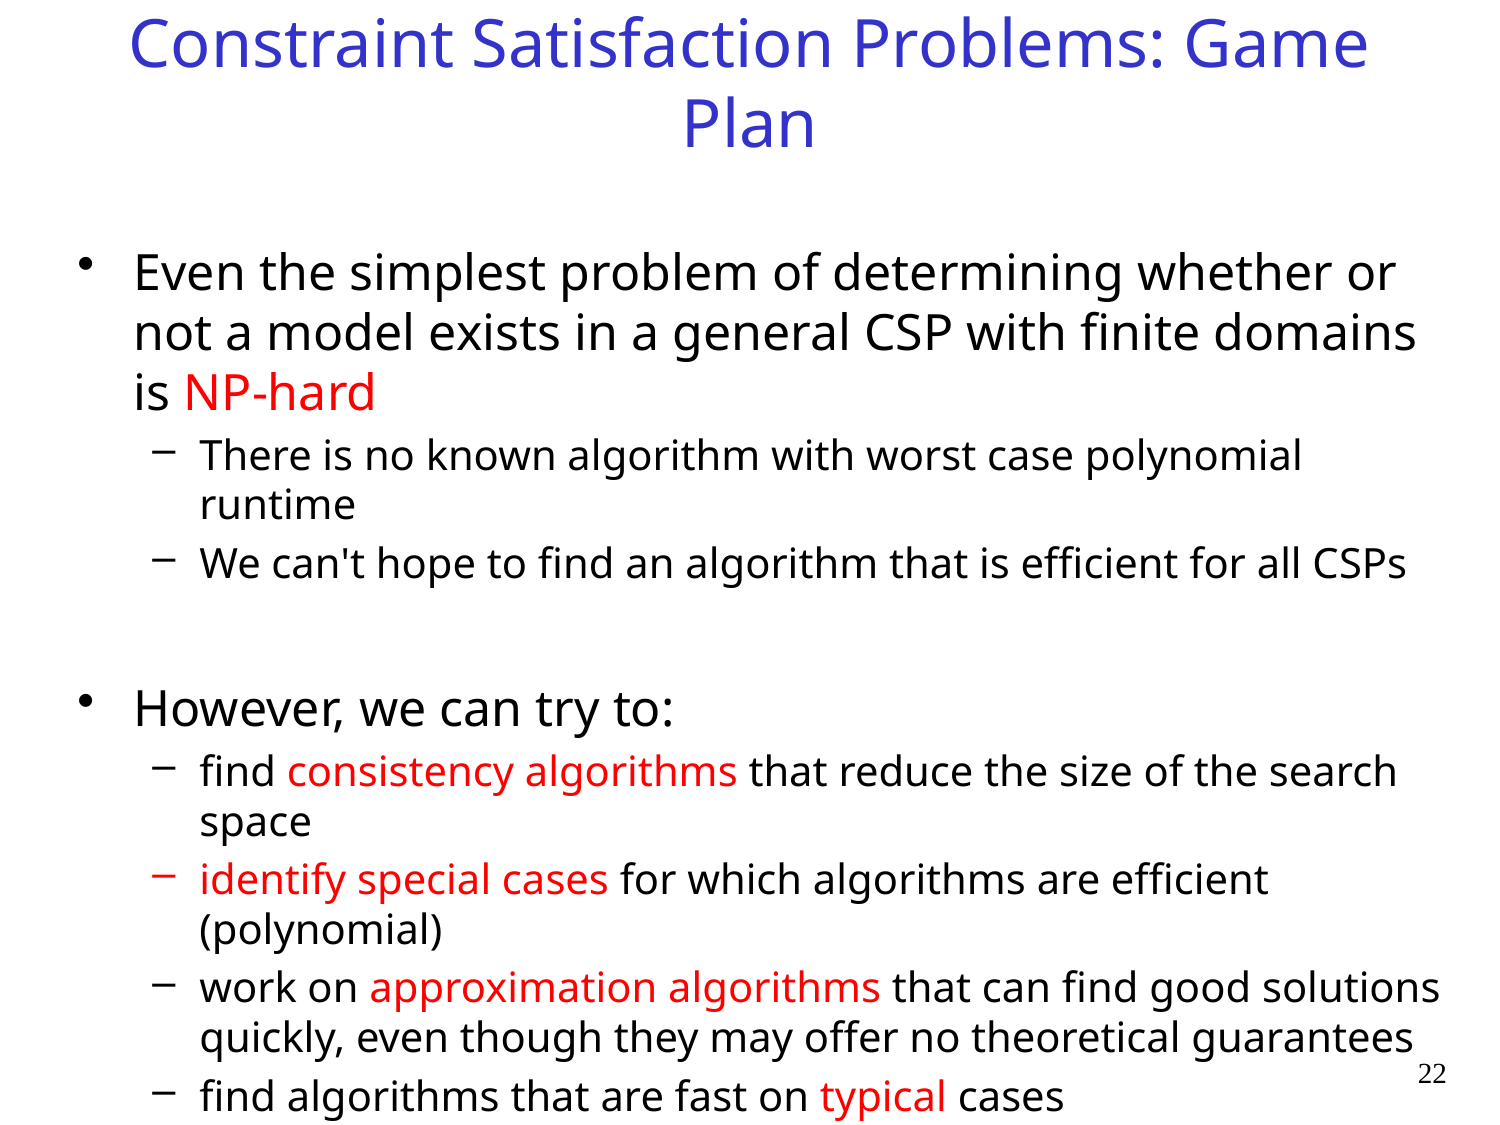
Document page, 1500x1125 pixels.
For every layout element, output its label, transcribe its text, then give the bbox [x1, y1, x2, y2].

title Constraint Satisfaction Problems: Game Plan [37, 24, 1463, 138]
slide_number 22 [1074, 1046, 1463, 1125]
list Even the simplest problem of determining whether or not a model exists in a general CSP with finite domains is NP-hard There is no known algorithm with worst case polynomial runtime We can't hope to find an algorithm that is efficient for all CSPs However, we can try to: find consistency algorithms that reduce the size of the search space identify special cases for which algorithms are efficient (polynomial) work on approximation algorithms that can find good solutions quickly, even though they may offer no theoretical guarantees find algorithms that are fast on typical cases [62, 162, 1463, 1038]
